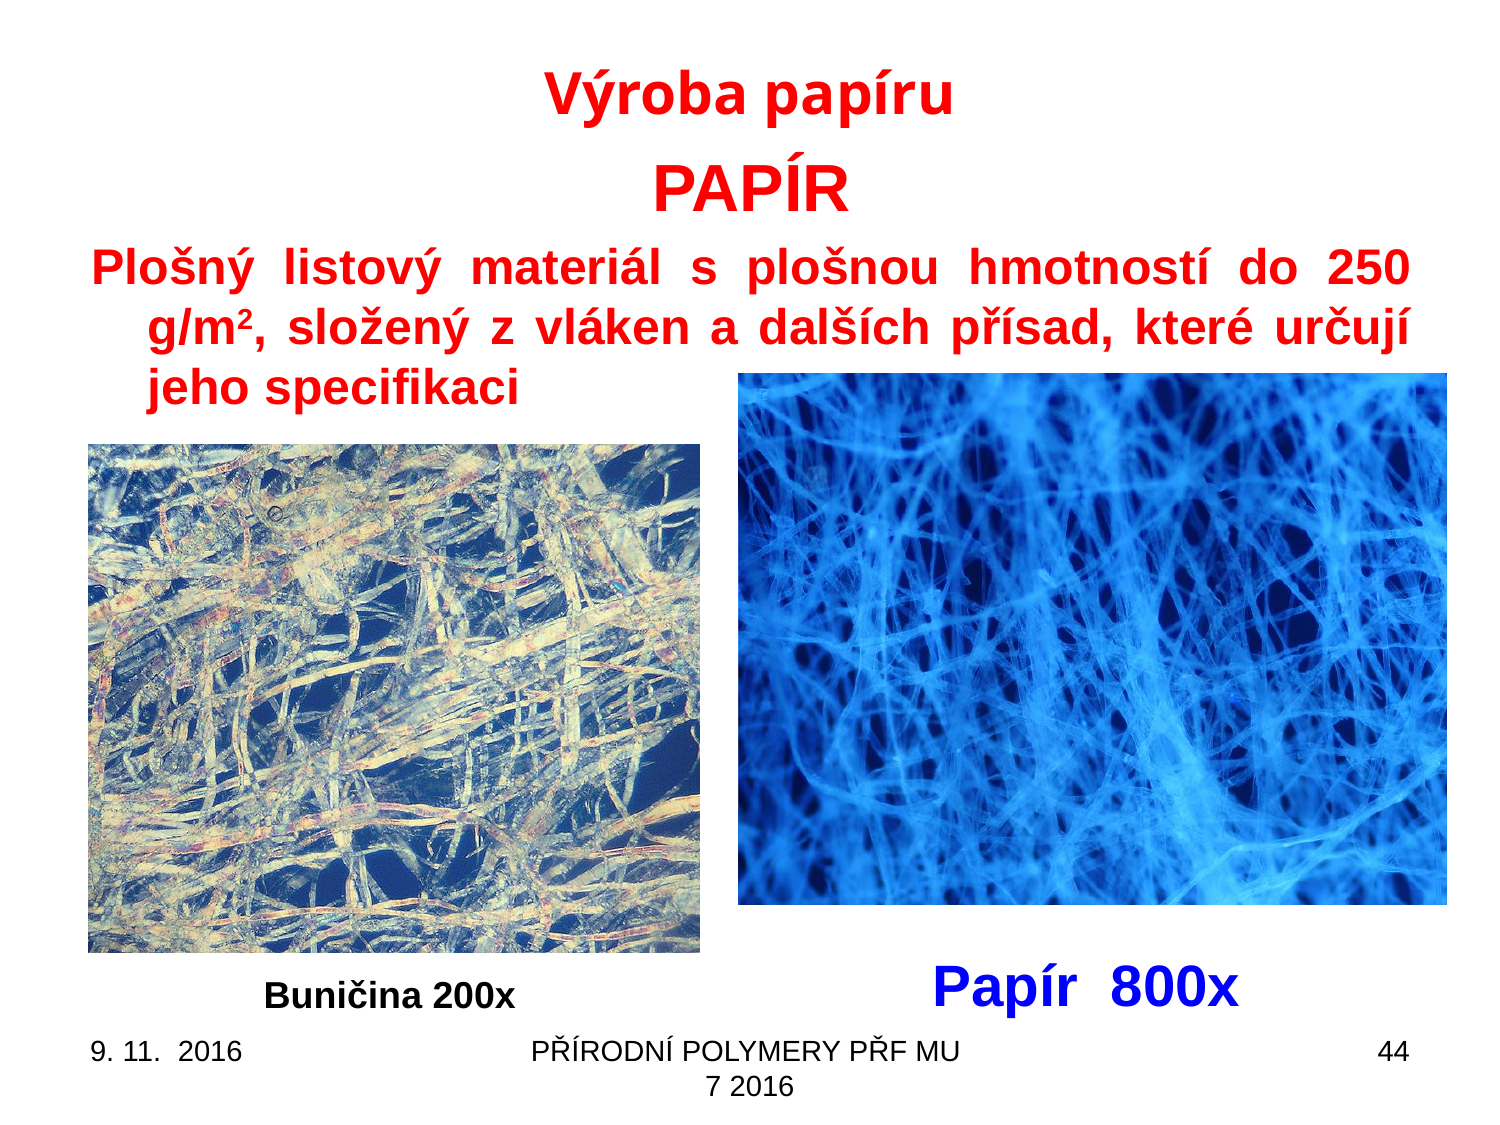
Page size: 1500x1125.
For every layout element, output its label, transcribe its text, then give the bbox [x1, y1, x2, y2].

picture [737, 373, 1448, 906]
list PAPÍR Plošný listový materiál s plošnou hmotností do 250 g/m2, složený z vláken a dalších přísad, které určují jeho specifikaci [76, 136, 1427, 1024]
picture [88, 444, 700, 953]
footer PŘÍRODNÍ POLYMERY PŘF MU 7 2016 [512, 1024, 988, 1103]
text_box Papír 800x [809, 940, 1365, 1026]
text_box Buničina 200x [112, 964, 668, 1024]
slide_number 9. 11. 2016 [74, 1024, 426, 1103]
slide_number 44 [1074, 1024, 1426, 1103]
title Výroba papíru [74, 44, 1426, 138]
